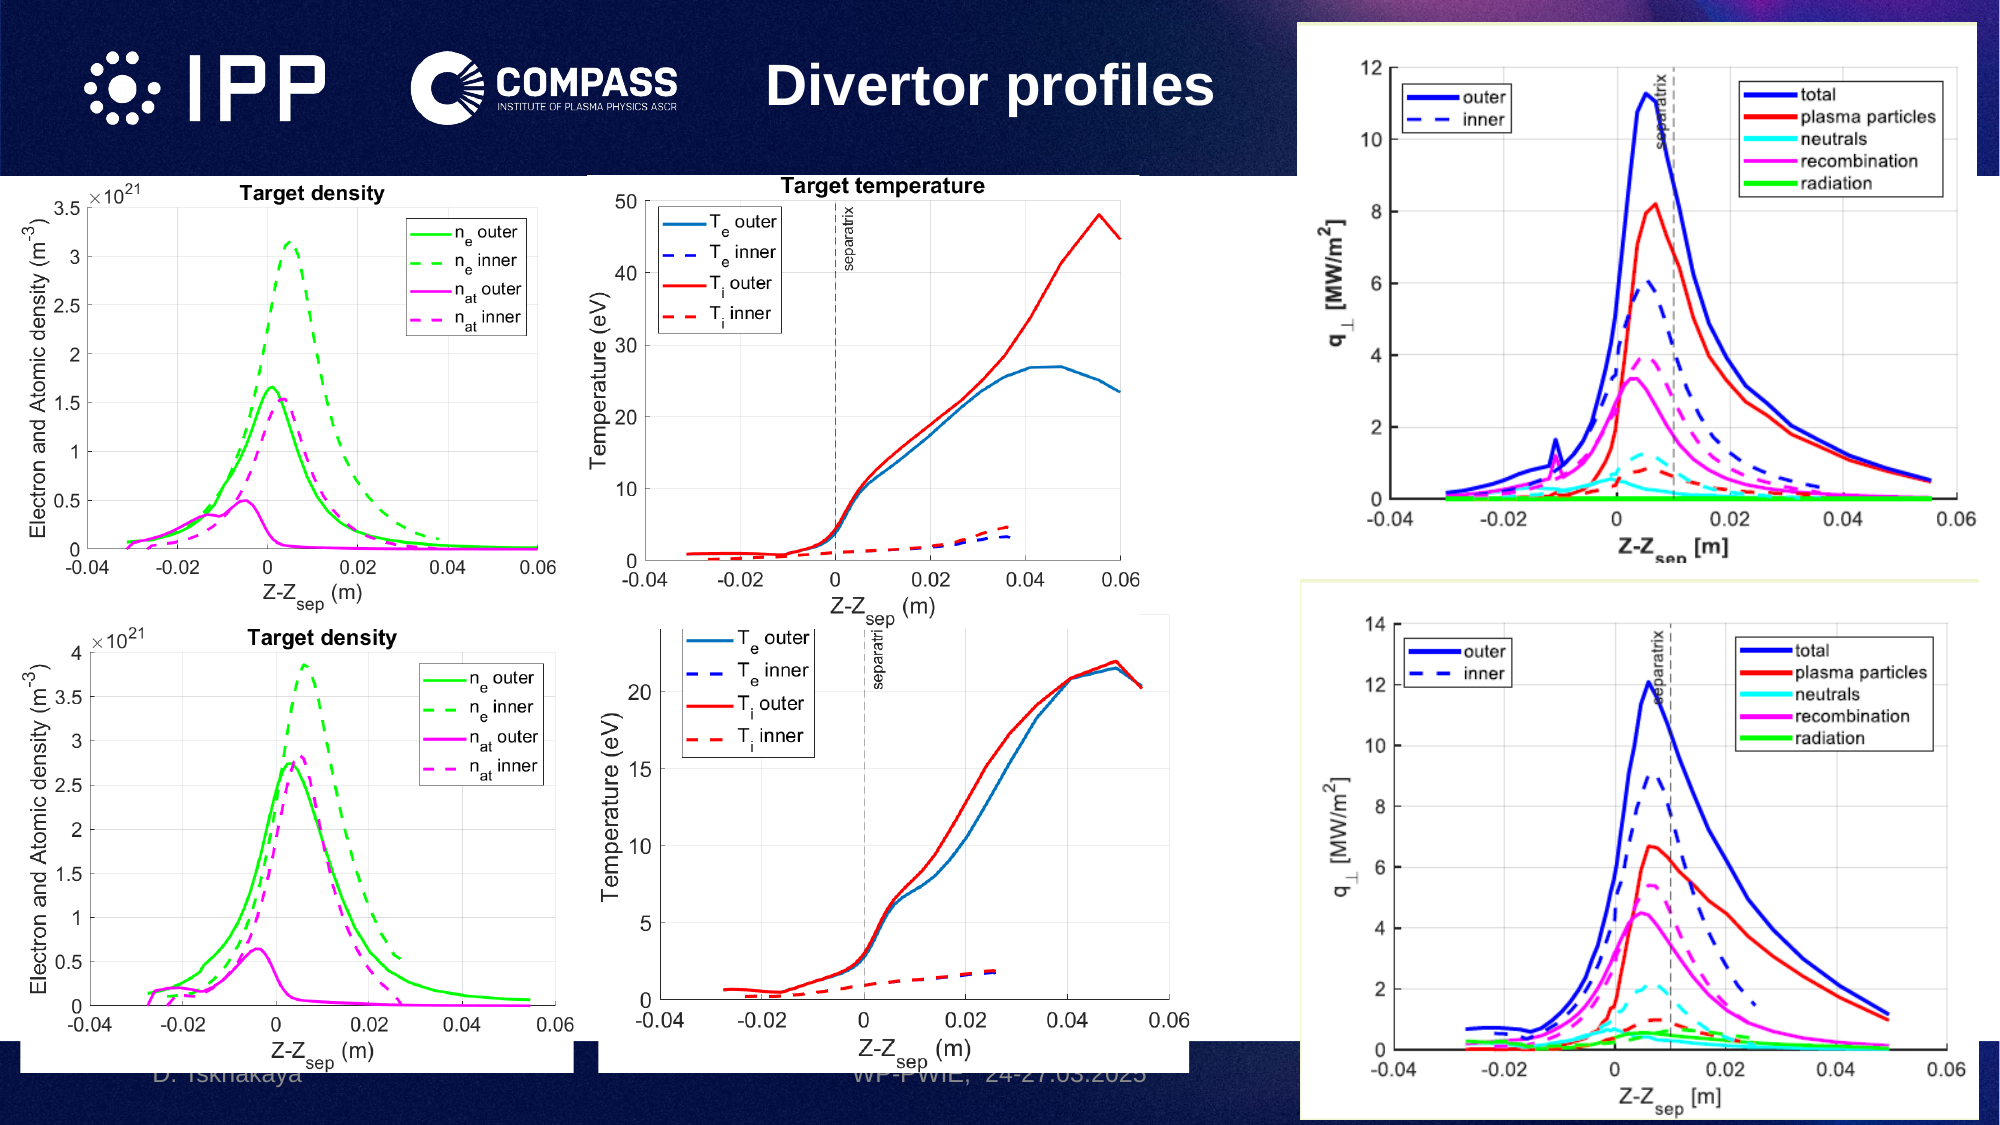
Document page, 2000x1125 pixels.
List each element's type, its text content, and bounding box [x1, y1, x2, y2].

picture [20, 181, 556, 614]
text_box Divertor profiles [751, 39, 1232, 125]
footer WP-PWIE, 24-27.03.2025 [662, 1042, 1294, 1103]
picture [0, 0, 2000, 1125]
slide_number D. Tskhakaya [137, 1042, 588, 1103]
